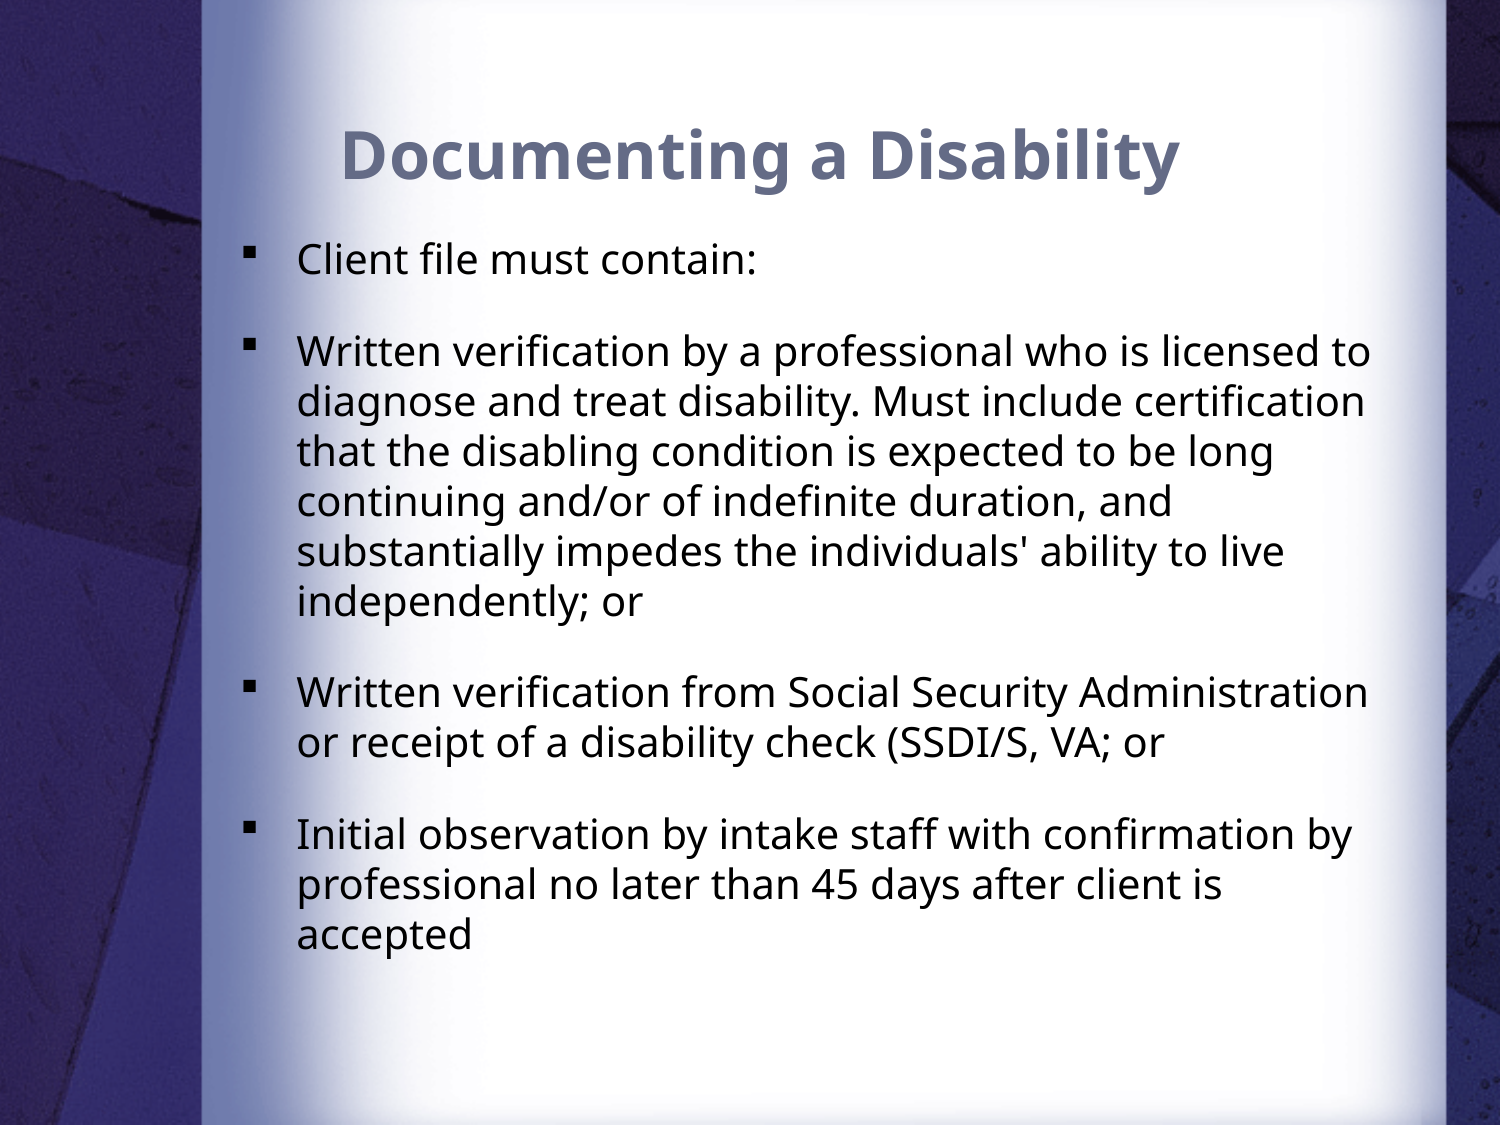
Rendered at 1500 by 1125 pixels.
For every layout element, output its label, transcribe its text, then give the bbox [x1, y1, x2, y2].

list Client file must contain: Written verification by a professional who is licensed to diagnose and treat disability. Must include certification that the disabling condition is expected to be long continuing and/or of indefinite duration, and substantially impedes the individuals' ability to live independently; or Written verification from Social Security Administration or receipt of a disability check (SSDI/S, VA; or Initial observation by intake staff with confirmation by professional no later than 45 days after client is accepted [225, 224, 1400, 688]
picture [0, 0, 1500, 1125]
title Documenting a Disability [324, 37, 1400, 200]
